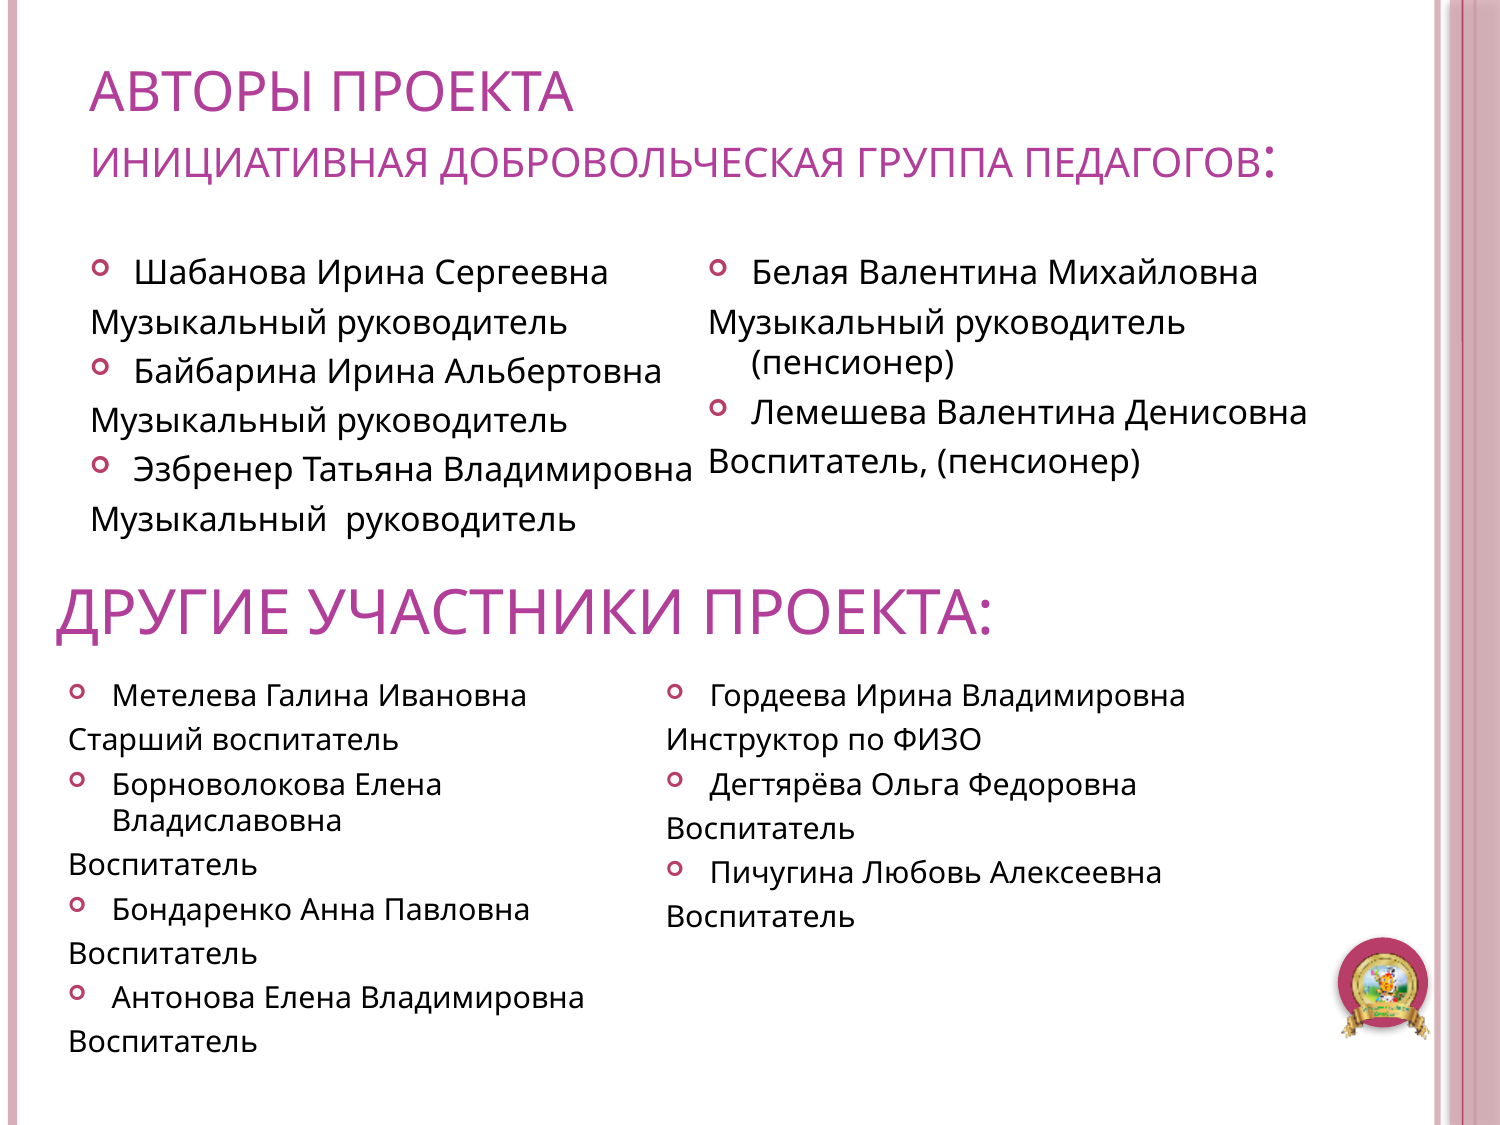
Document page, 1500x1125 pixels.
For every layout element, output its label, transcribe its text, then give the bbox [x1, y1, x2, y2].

text_box Метелева Галина Ивановна Старший воспитатель Борноволокова Елена Владиславовна Воспитатель Бондаренко Анна Павловна Воспитатель Антонова Елена Владимировна Воспитатель Гордеева Ирина Владимировна Инструктор по ФИЗО Дегтярёва Ольга Федоровна Воспитатель Пичугина Любовь Алексеевна Воспитатель [53, 668, 1279, 1071]
list Шабанова Ирина Сергеевна Музыкальный руководитель Байбарина Ирина Альбертовна Музыкальный руководитель Эзбренер Татьяна Владимировна Музыкальный руководитель Белая Валентина Михайловна Музыкальный руководитель (пенсионер) Лемешева Валентина Денисовна Воспитатель, (пенсионер) [75, 243, 1341, 598]
picture [1340, 951, 1432, 1041]
title Авторы проекта инициативная добровольческая группа педагогов: [75, 45, 1300, 197]
text_box Другие участники проекта: [41, 527, 1267, 655]
